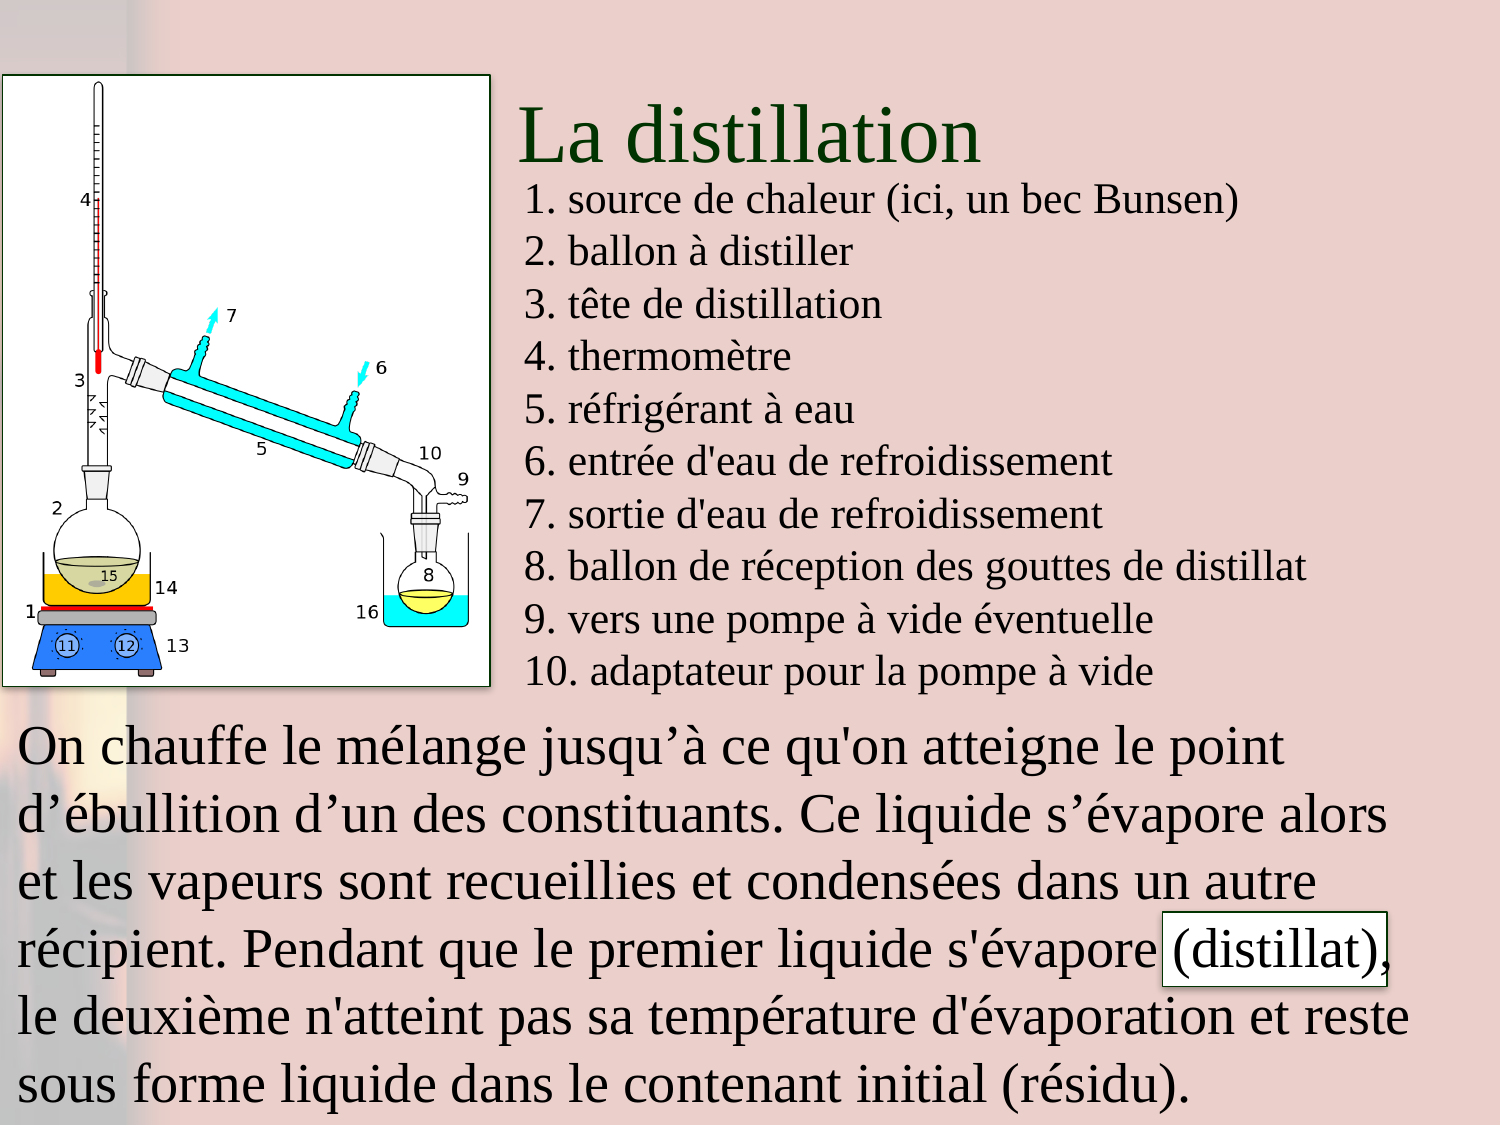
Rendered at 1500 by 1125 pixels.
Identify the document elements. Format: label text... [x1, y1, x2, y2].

text_box [2, 74, 15, 687]
text_box [479, 74, 491, 687]
text_box On chauffe le mélange jusqu’à ce qu'on atteigne le point d’ébullition d’un des constituants. Ce liquide s’évapore alors et les vapeurs sont recueillies et condensées dans un autre récipient. Pendant que le premier liquide s'évapore (distillat), le deuxième n'atteint pas sa température d'évaporation et reste sous forme liquide dans le contenant initial (résidu). [2, 700, 1449, 1121]
text_box 1. source de chaleur (ici, un bec Bunsen) 2. ballon à distiller 3. tête de distillation 4. thermomètre 5. réfrigérant à eau 6. entrée d'eau de refroidissement 7. sortie d'eau de refroidissement 8. ballon de réception des gouttes de distillat 9. vers une pompe à vide éventuelle 10. adaptateur pour la pompe à vide [509, 162, 1424, 702]
title La distillation [492, 75, 1500, 183]
picture [16, 74, 479, 687]
